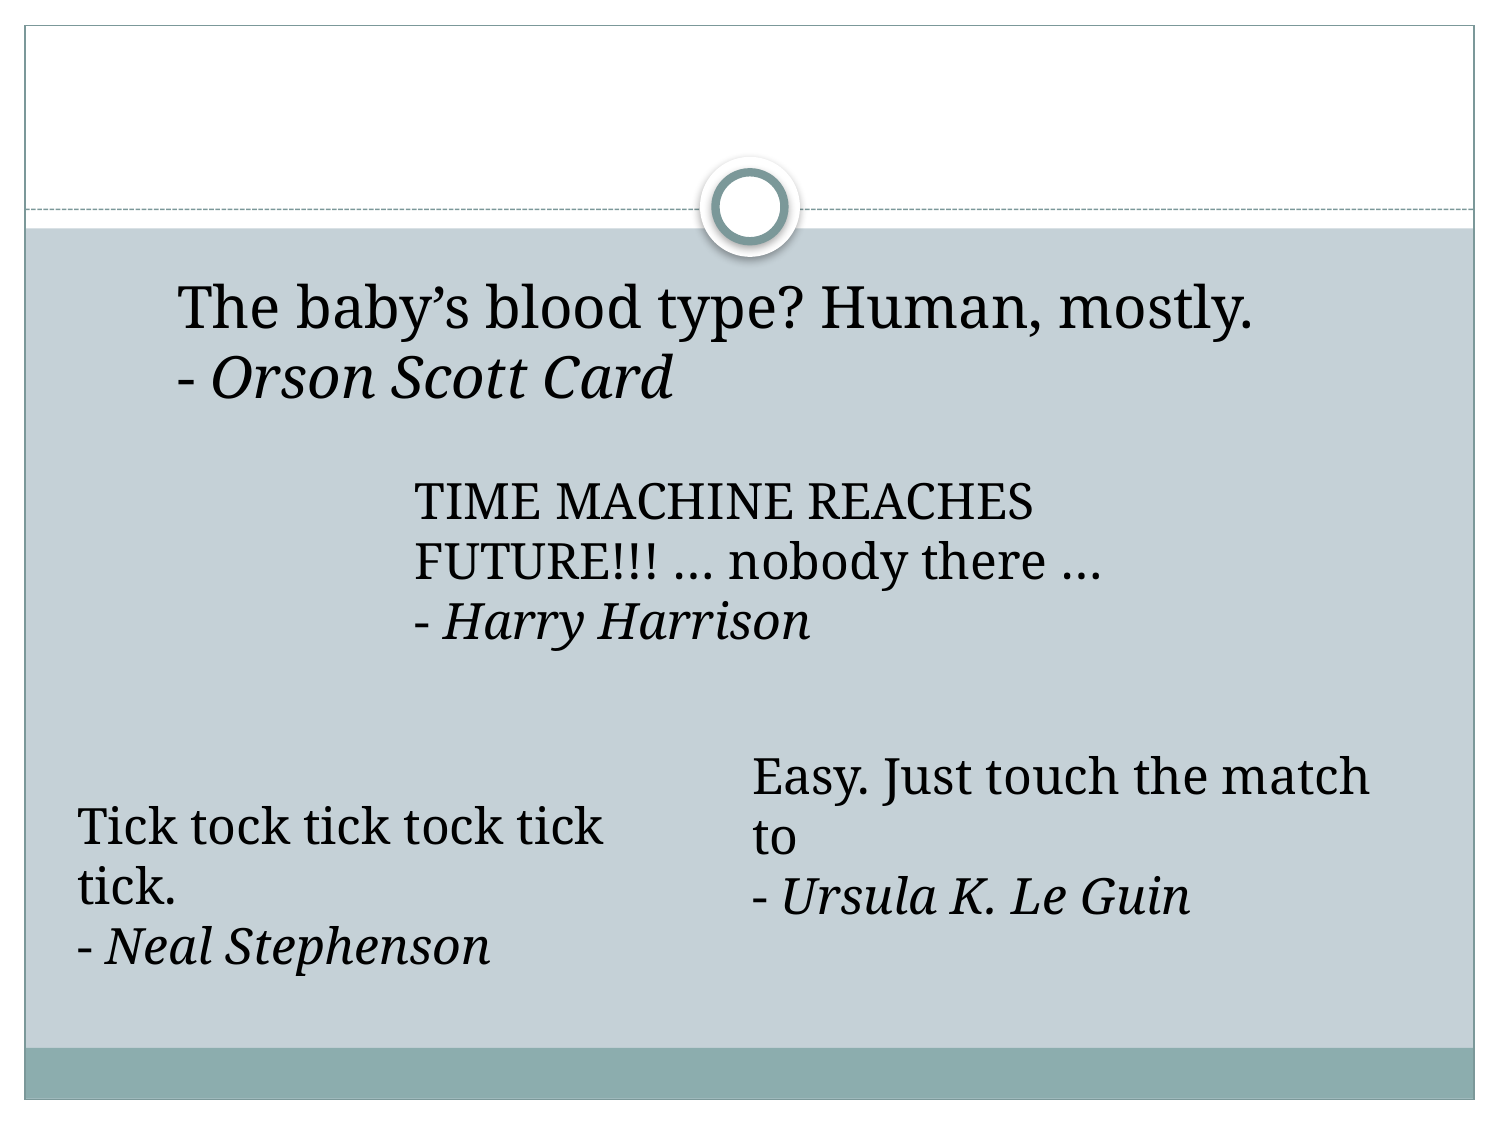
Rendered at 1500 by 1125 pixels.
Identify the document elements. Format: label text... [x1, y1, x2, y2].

text_box TIME MACHINE REACHES FUTURE!!! … nobody there … - Harry Harrison [399, 462, 1188, 658]
text_box Easy. Just touch the match to - Ursula K. Le Guin [737, 737, 1425, 933]
text_box Tick tock tick tock tick tick. - Neal Stephenson [62, 787, 725, 983]
text_box The baby’s blood type? Human, mostly. - Orson Scott Card [162, 262, 1375, 418]
